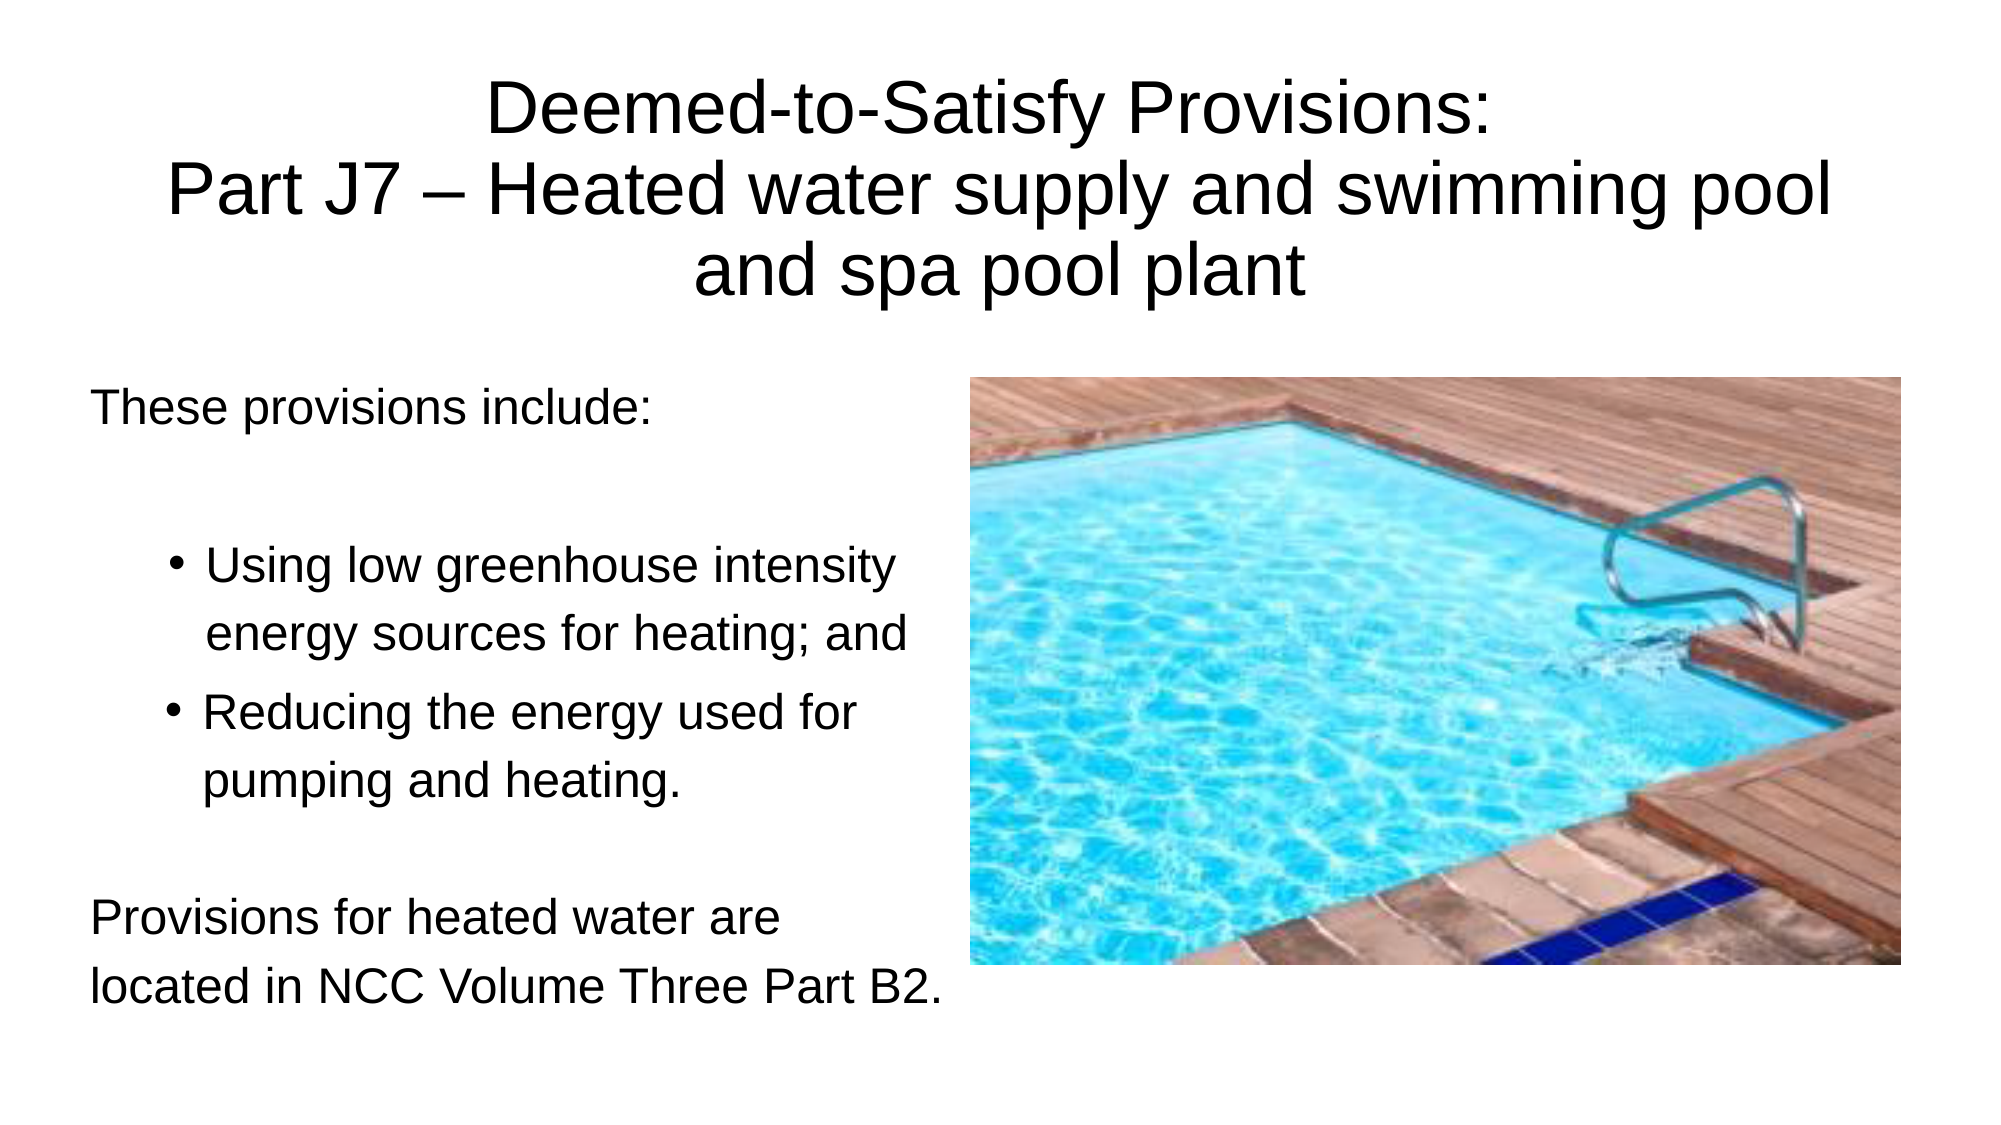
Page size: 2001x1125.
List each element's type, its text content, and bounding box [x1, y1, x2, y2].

picture [970, 377, 1901, 965]
list These provisions include: Using low greenhouse intensity energy sources for heating; and Reducing the energy used for pumping and heating. Provisions for heated water are located in NCC Volume Three Part B2. [74, 358, 971, 1059]
title Deemed-to-Satisfy Provisions: Part J7 – Heated water supply and swimming pool and spa pool plant [99, 115, 1901, 265]
